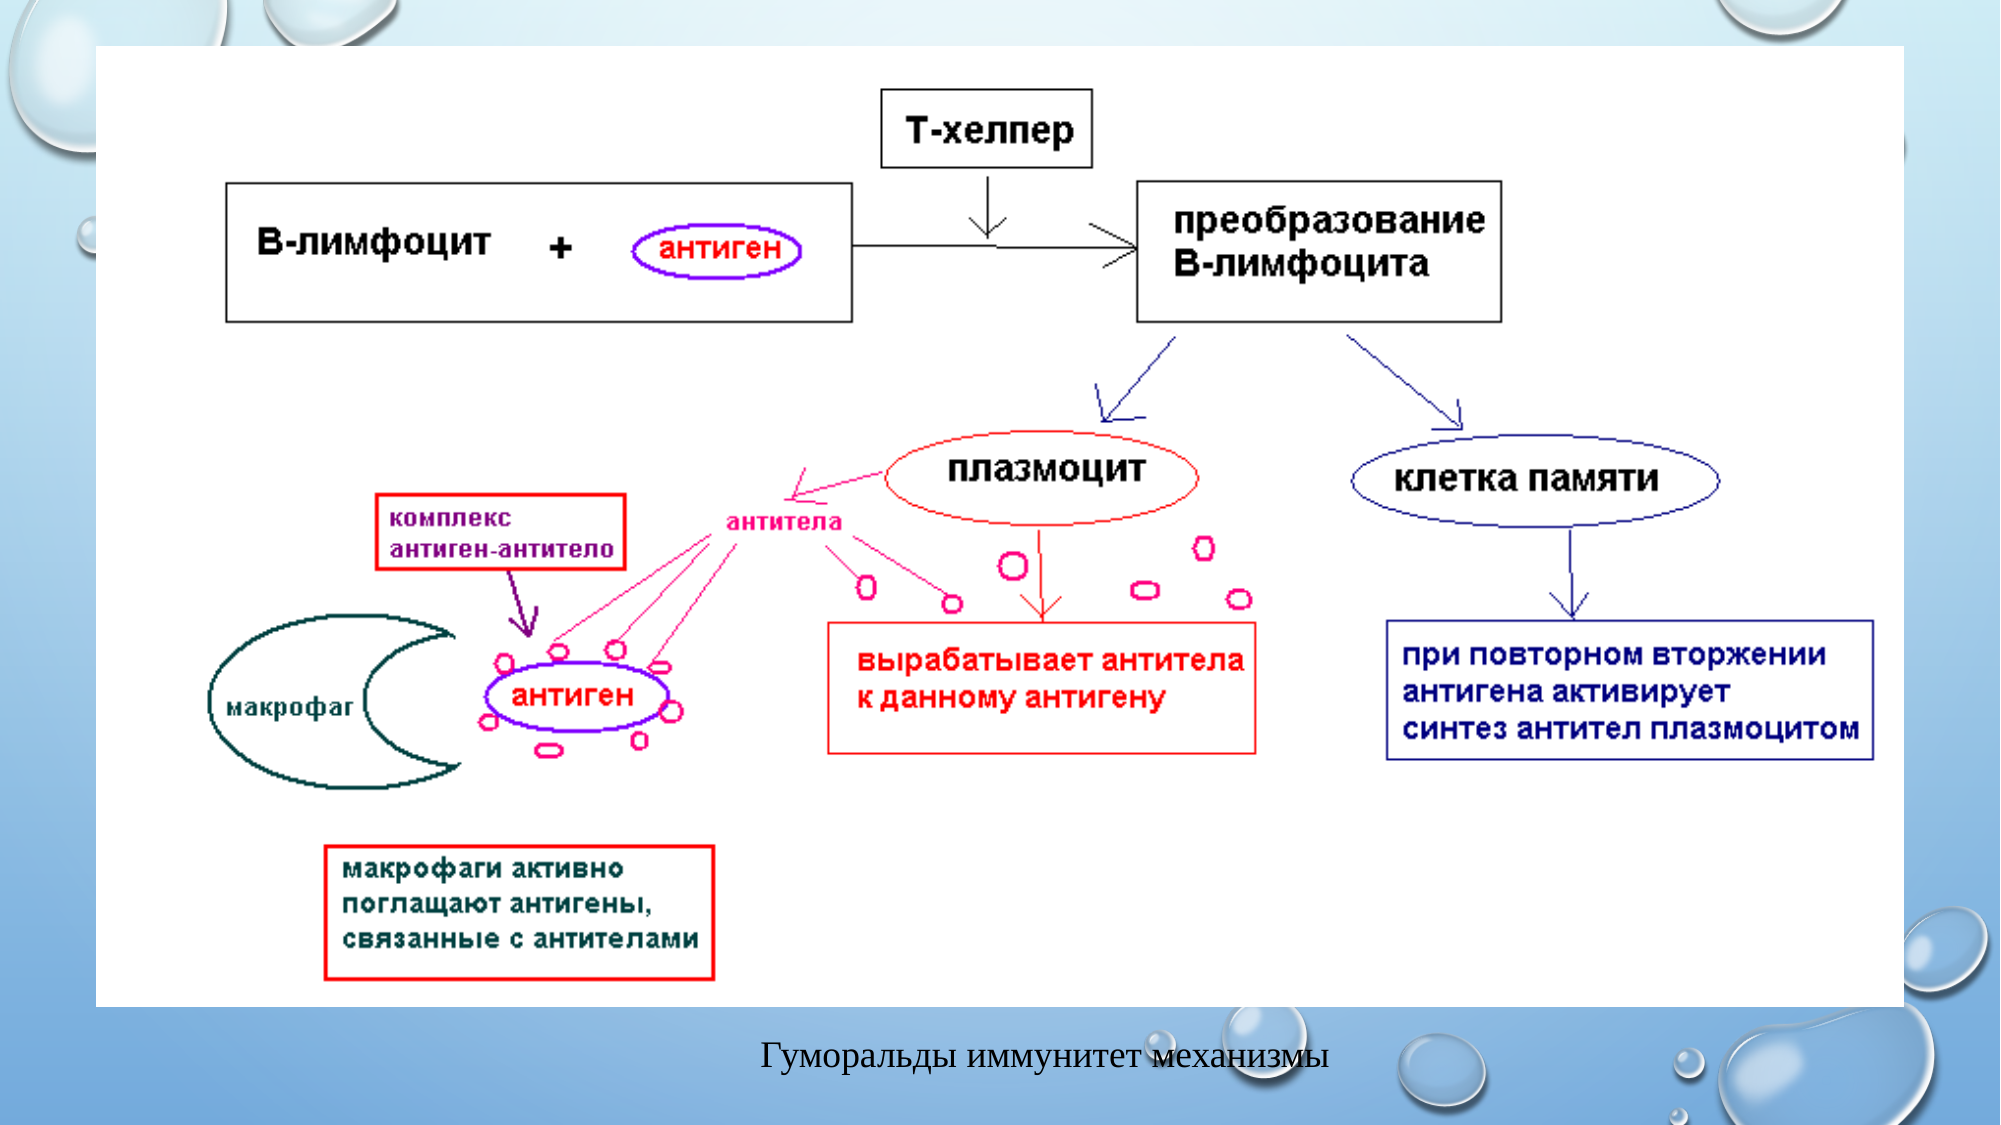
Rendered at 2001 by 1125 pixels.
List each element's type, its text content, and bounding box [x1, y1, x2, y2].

picture [0, 0, 2000, 1125]
text_box Гуморальды иммунитет механизмы [500, 1022, 1591, 1083]
